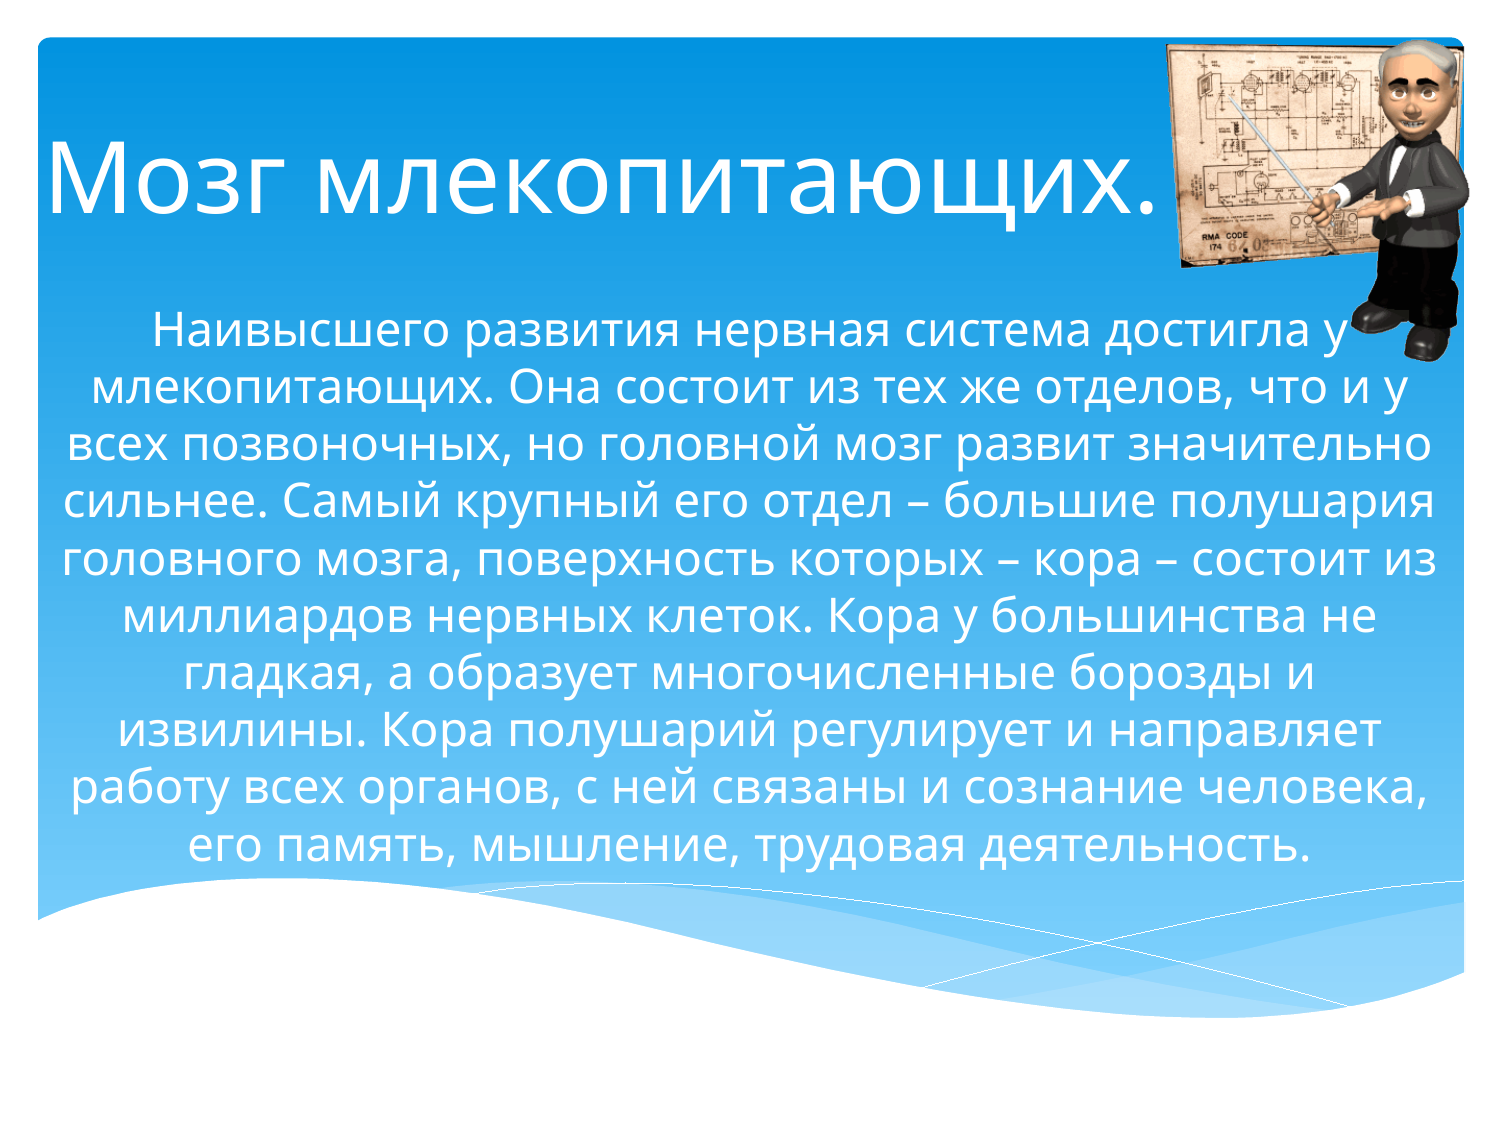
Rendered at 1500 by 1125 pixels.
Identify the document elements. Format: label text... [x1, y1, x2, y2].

picture [1163, 18, 1500, 384]
title Мозг млекопитающих. [0, 90, 1157, 242]
subtitle Наивысшего развития нервная система достигла у млекопитающих. Она состоит из тех же отделов, что и у всех позвоночных, но головной мозг развит значительно сильнее. Самый крупный его отдел – большие полушария головного мозга, поверхность которых – кора – состоит из миллиардов нервных клеток. Кора у большинства не гладкая, а образует многочисленные борозды и извилины. Кора полушарий регулирует и направляет работу всех органов, с ней связаны и сознание человека, его память, мышление, трудовая деятельность. [41, 290, 1459, 905]
